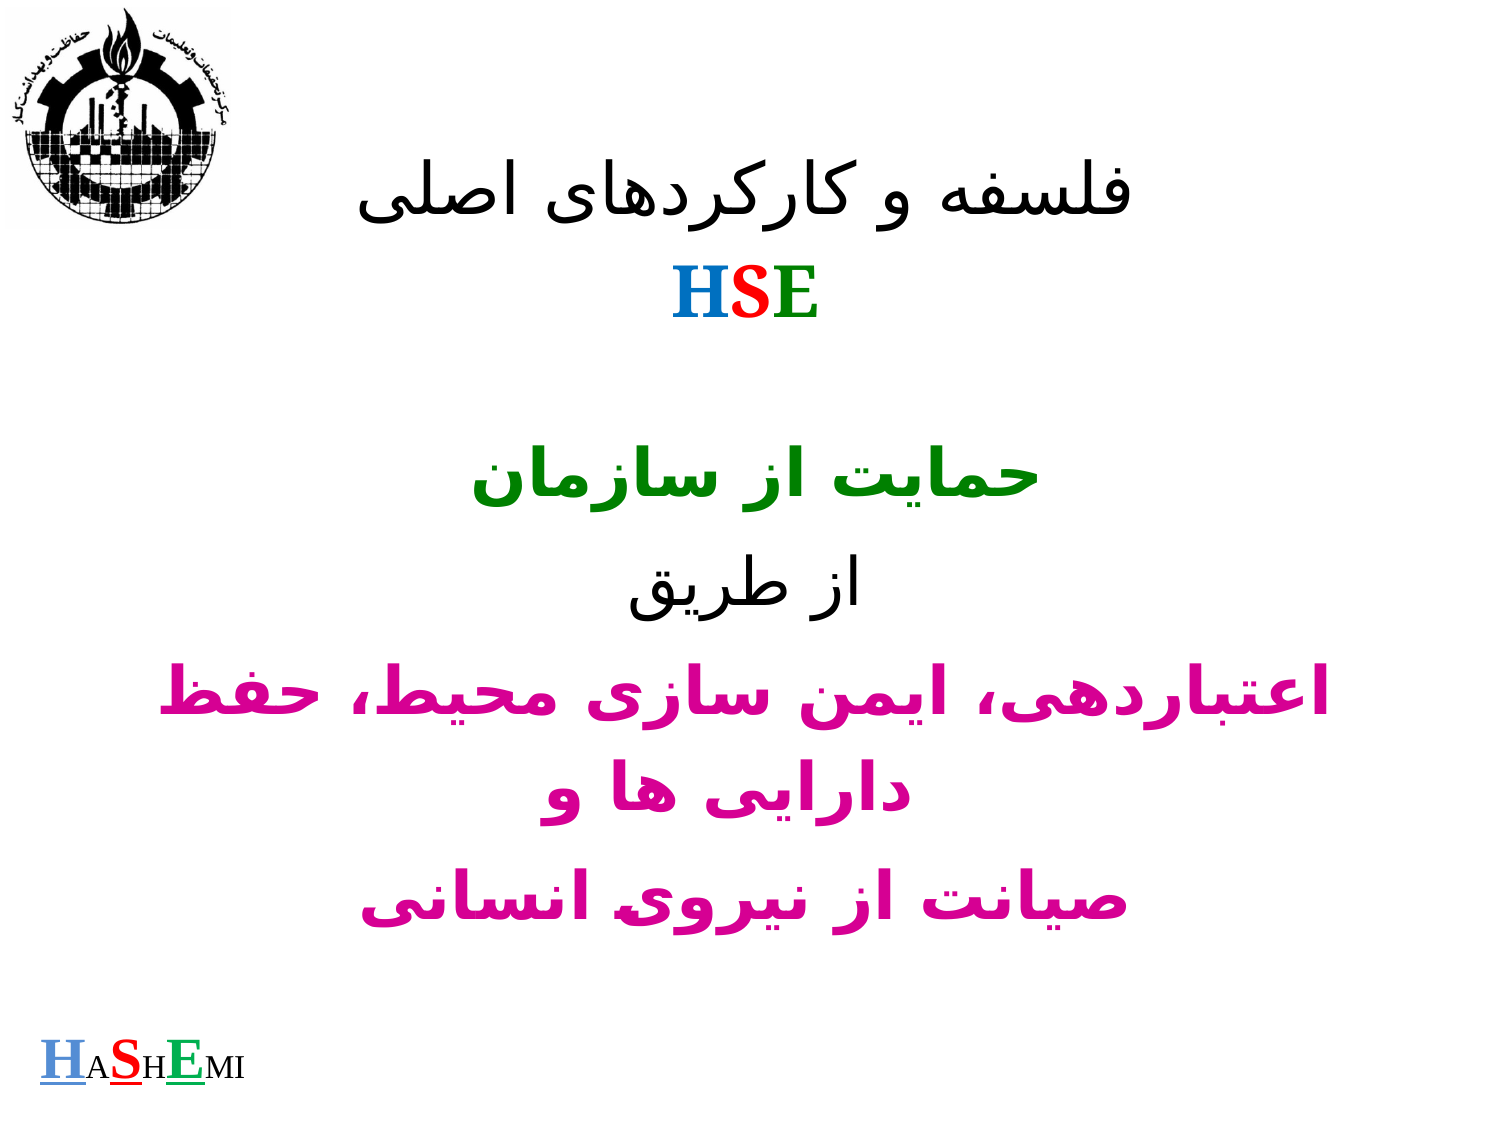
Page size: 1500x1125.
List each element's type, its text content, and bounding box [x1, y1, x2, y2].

title فلسفه و کارکردهای اصلی HSE [70, 117, 1421, 340]
picture [5, 6, 231, 234]
list حمایت از سازمان از طریق اعتباردهی، ایمن سازی محیط، حفظ دارایی ها و صیانت از نیروی انسانی [58, 406, 1432, 891]
text_box HASHEMI [13, 1012, 272, 1098]
